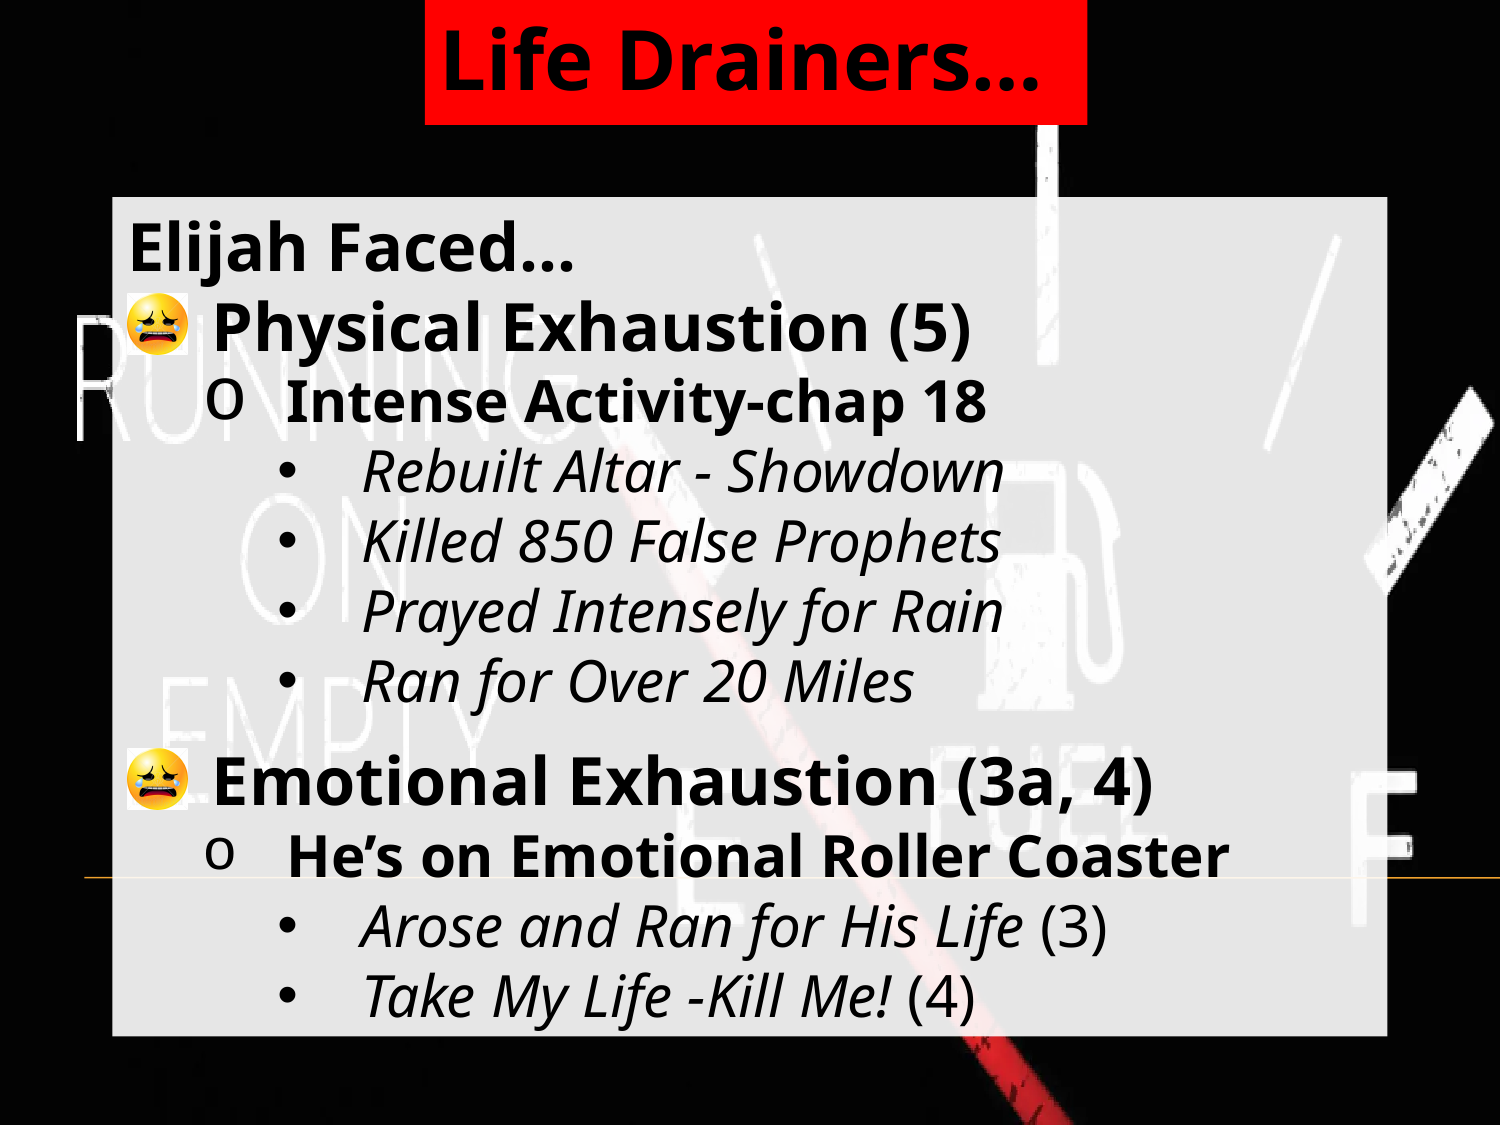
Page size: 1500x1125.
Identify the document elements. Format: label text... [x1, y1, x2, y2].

text_box Elijah Faced… Physical Exhaustion (5) Intense Activity-chap 18 Rebuilt Altar - Showdown Killed 850 False Prophets Prayed Intensely for Rain Ran for Over 20 Miles Emotional Exhaustion (3a, 4) He’s on Emotional Roller Coaster Arose and Ran for His Life (3) Take My Life -Kill Me! (4) [112, 197, 1388, 1037]
picture [127, 748, 188, 810]
picture [127, 293, 188, 355]
text_box Life Drainers… [424, 0, 1088, 125]
picture [0, 0, 1500, 1125]
